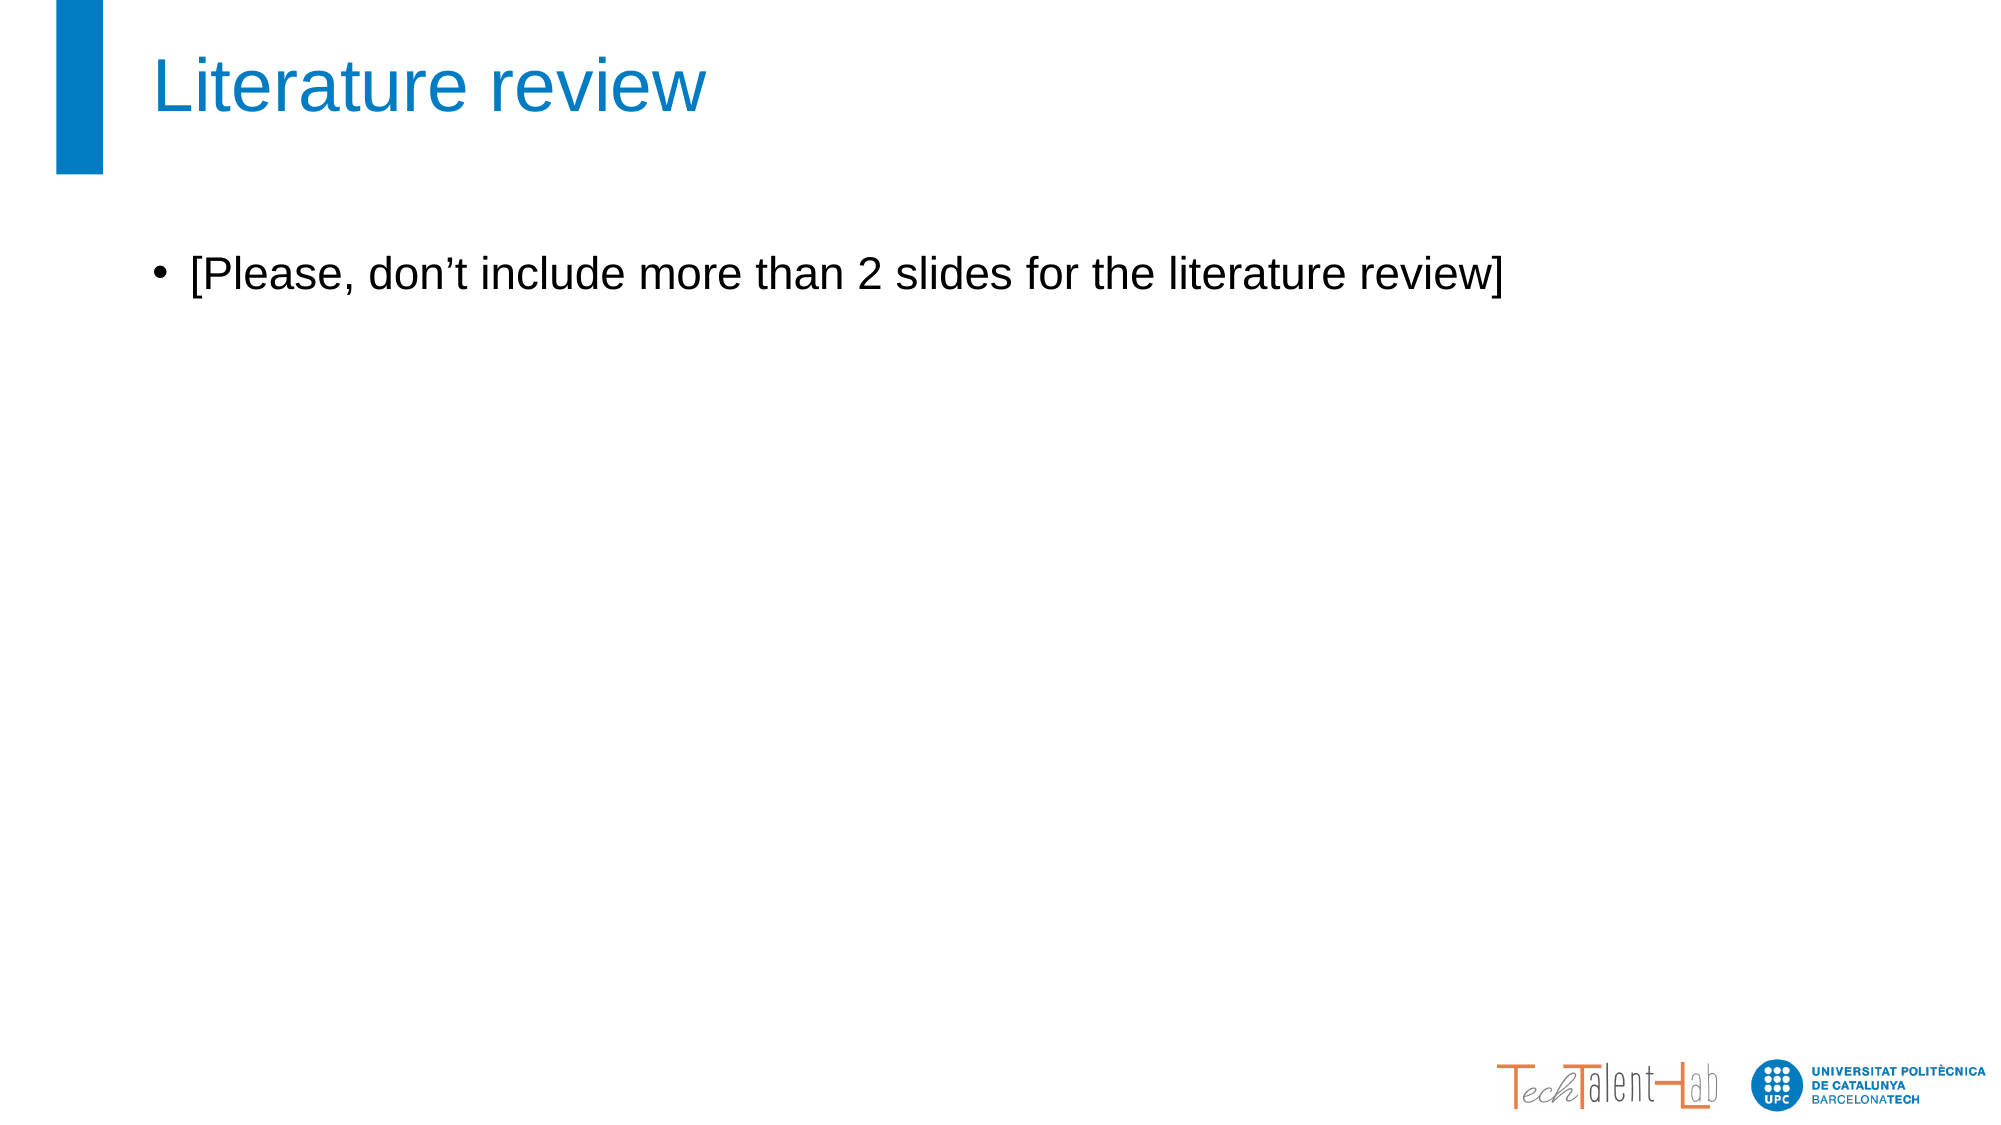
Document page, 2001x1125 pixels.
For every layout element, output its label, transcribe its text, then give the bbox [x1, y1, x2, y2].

title Literature review [137, 0, 1944, 175]
picture [1497, 1062, 1720, 1109]
picture [1736, 1045, 2000, 1125]
list [Please, don’t include more than 2 slides for the literature review] [137, 242, 1944, 967]
